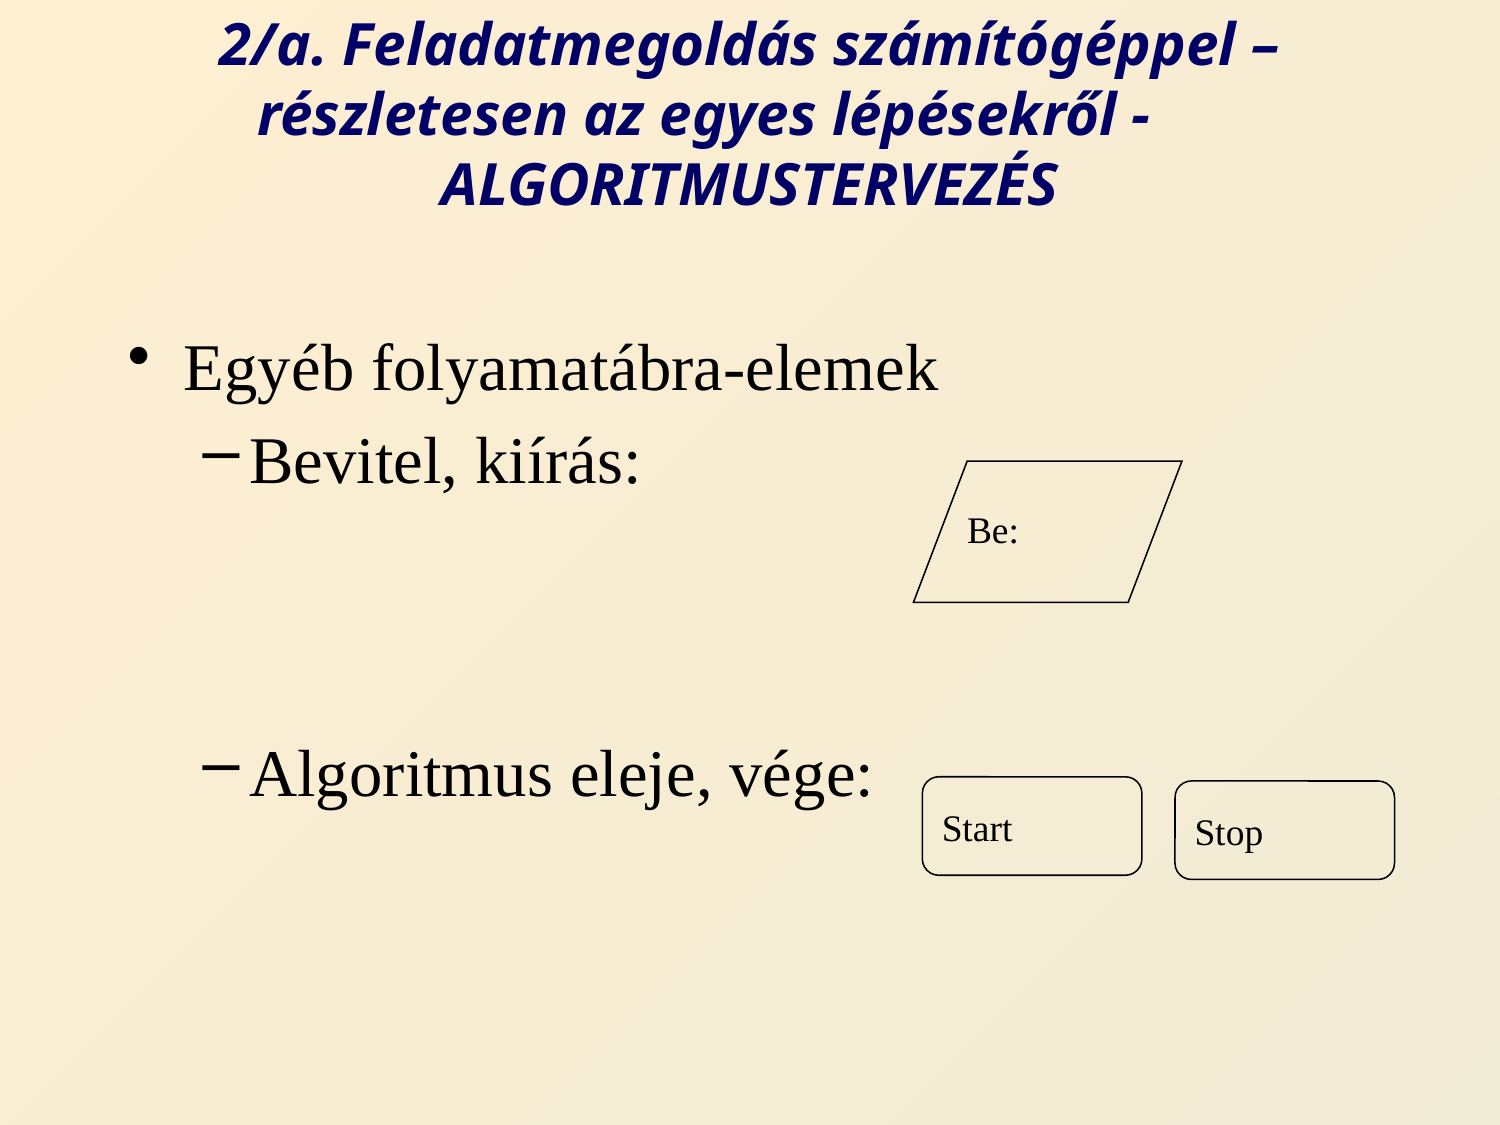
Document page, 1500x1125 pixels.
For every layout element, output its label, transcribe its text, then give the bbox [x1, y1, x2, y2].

list Egyéb folyamatábra-elemek Bevitel, kiírás: Algoritmus eleje, vége: [112, 316, 1388, 1038]
text_box Start [922, 776, 1142, 876]
text_box Be: [913, 461, 1182, 603]
title 2/a. Feladatmegoldás számítógéppel – részletesen az egyes lépésekről - ALGORITMUSTERVEZÉS [112, 49, 1388, 176]
text_box Stop [1174, 780, 1395, 880]
